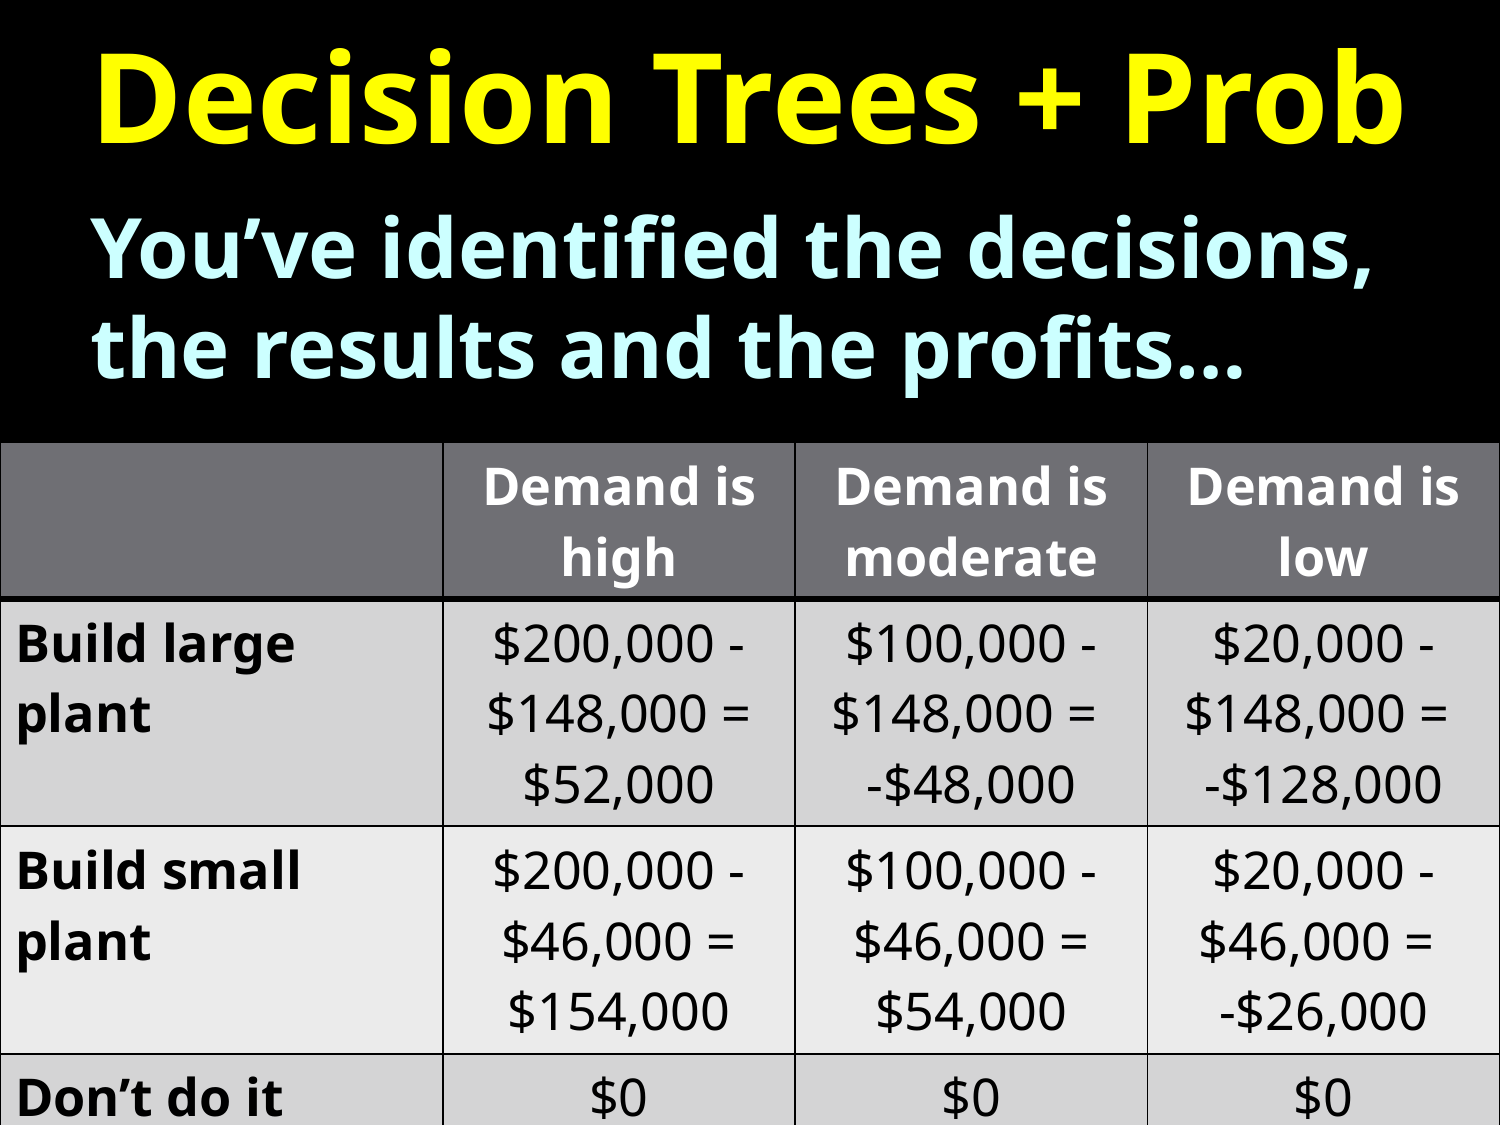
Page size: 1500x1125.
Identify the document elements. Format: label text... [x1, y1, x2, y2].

table_cell $200,000 - $148,000 = $52,000 [444, 602, 794, 825]
table_cell $0 [444, 1055, 794, 1125]
table_cell Build small plant [1, 827, 442, 1053]
table_cell $0 [796, 1055, 1147, 1125]
table_cell Build large plant [1, 602, 442, 825]
table_cell $200,000 - $46,000 = $154,000 [444, 827, 794, 1053]
table_cell Don’t do it [1, 1055, 442, 1125]
table_header Demand is low [1148, 443, 1499, 596]
table_cell $20,000 - $46,000 = -$26,000 [1148, 827, 1499, 1053]
table_header [1, 443, 442, 596]
title Decision Trees + Prob [0, 0, 1500, 188]
list You’ve identified the decisions, the results and the profits… [75, 188, 1425, 442]
table_header Demand is high [444, 443, 794, 596]
table_header Demand is moderate [796, 443, 1147, 596]
table_cell $100,000 - $148,000 = -$48,000 [796, 602, 1147, 825]
table_cell $100,000 - $46,000 = $54,000 [796, 827, 1147, 1053]
table_cell $0 [1148, 1055, 1499, 1125]
table_cell $20,000 - $148,000 = -$128,000 [1148, 602, 1499, 825]
